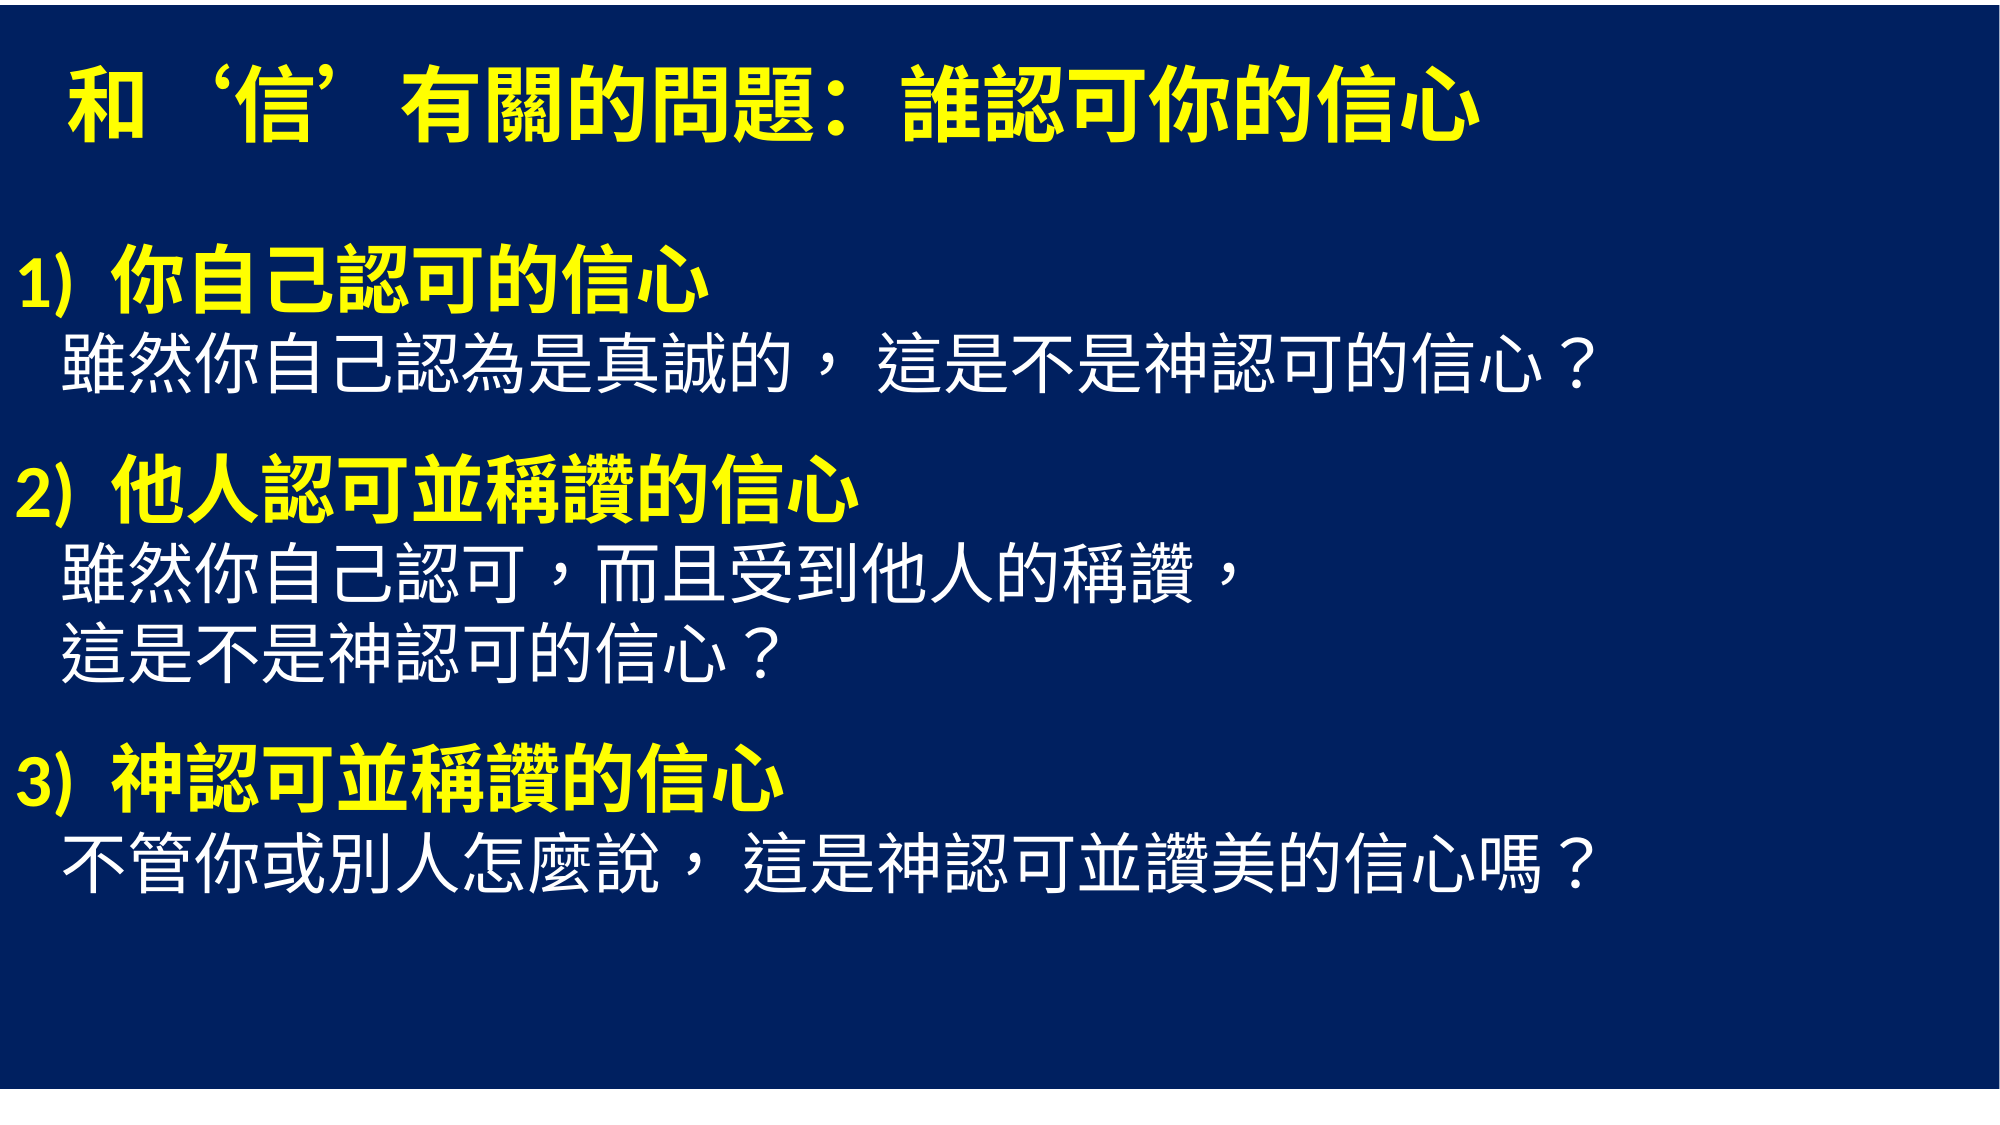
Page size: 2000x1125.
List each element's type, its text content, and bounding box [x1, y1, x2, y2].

text_box 和‘信’有關的問題：誰認可你的信心 1) 你自己認可的信心 雖然你自己認為是真誠的， 這是不是神認可的信心？ 2) 他人認可並稱讚的信心 雖然你自己認可，而且受到他人的稱讚， 這是不是神認可的信心？ 3) 神認可並稱讚的信心 不管你或別人怎麼說， 這是神認可並讚美的信心嗎？ [0, 5, 2000, 1089]
